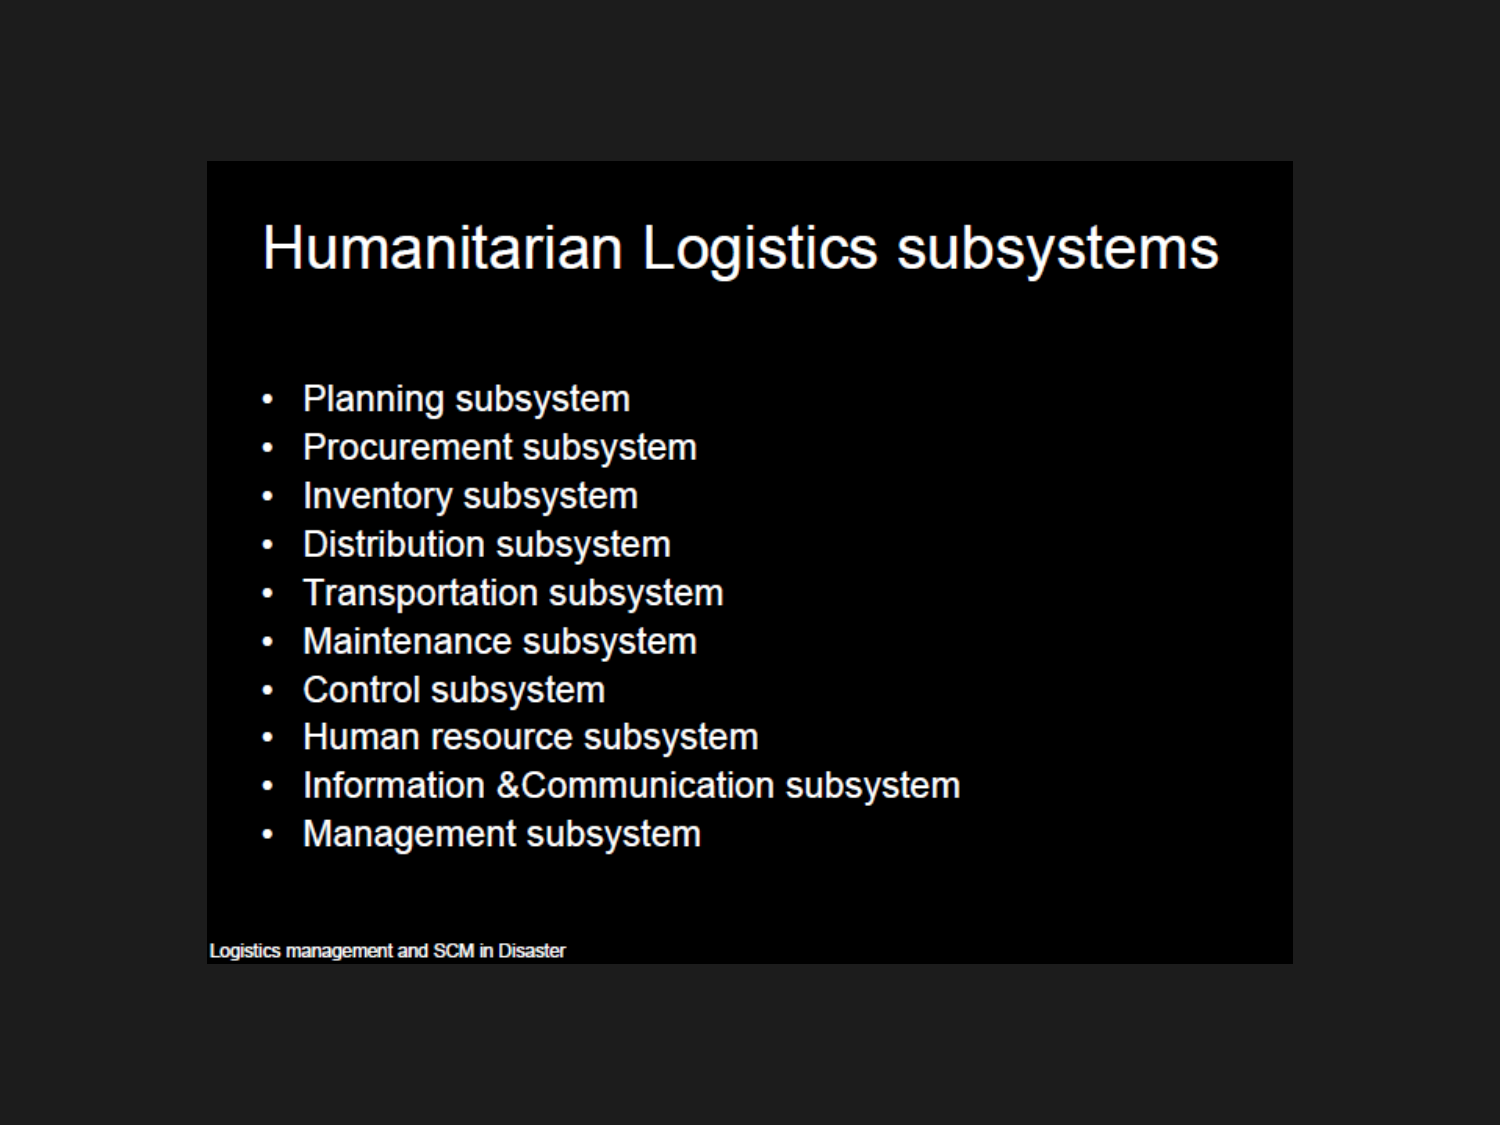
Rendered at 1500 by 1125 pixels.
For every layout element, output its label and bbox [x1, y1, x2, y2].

picture [207, 161, 1293, 964]
